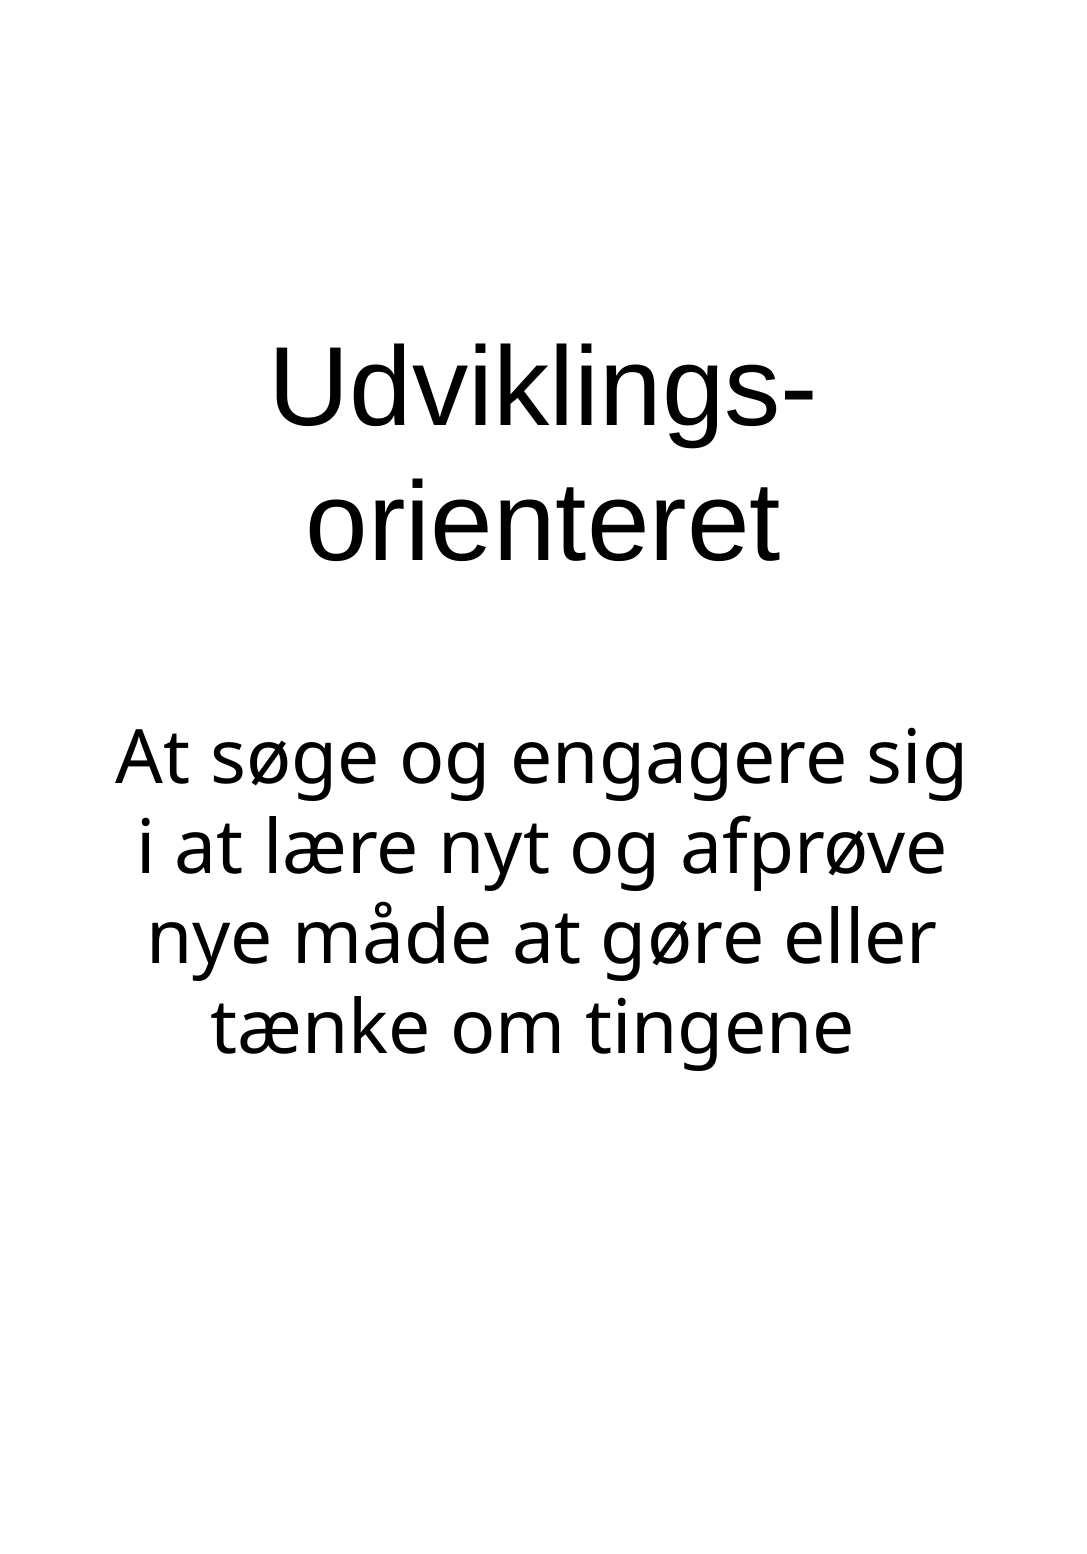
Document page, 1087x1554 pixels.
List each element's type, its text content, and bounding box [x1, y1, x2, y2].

text_box At søge og engagere sig i at lære nyt og afprøve nye måde at gøre eller tænke om tingene [96, 700, 989, 1078]
text_box Udviklings- orienteret [0, 305, 1087, 492]
